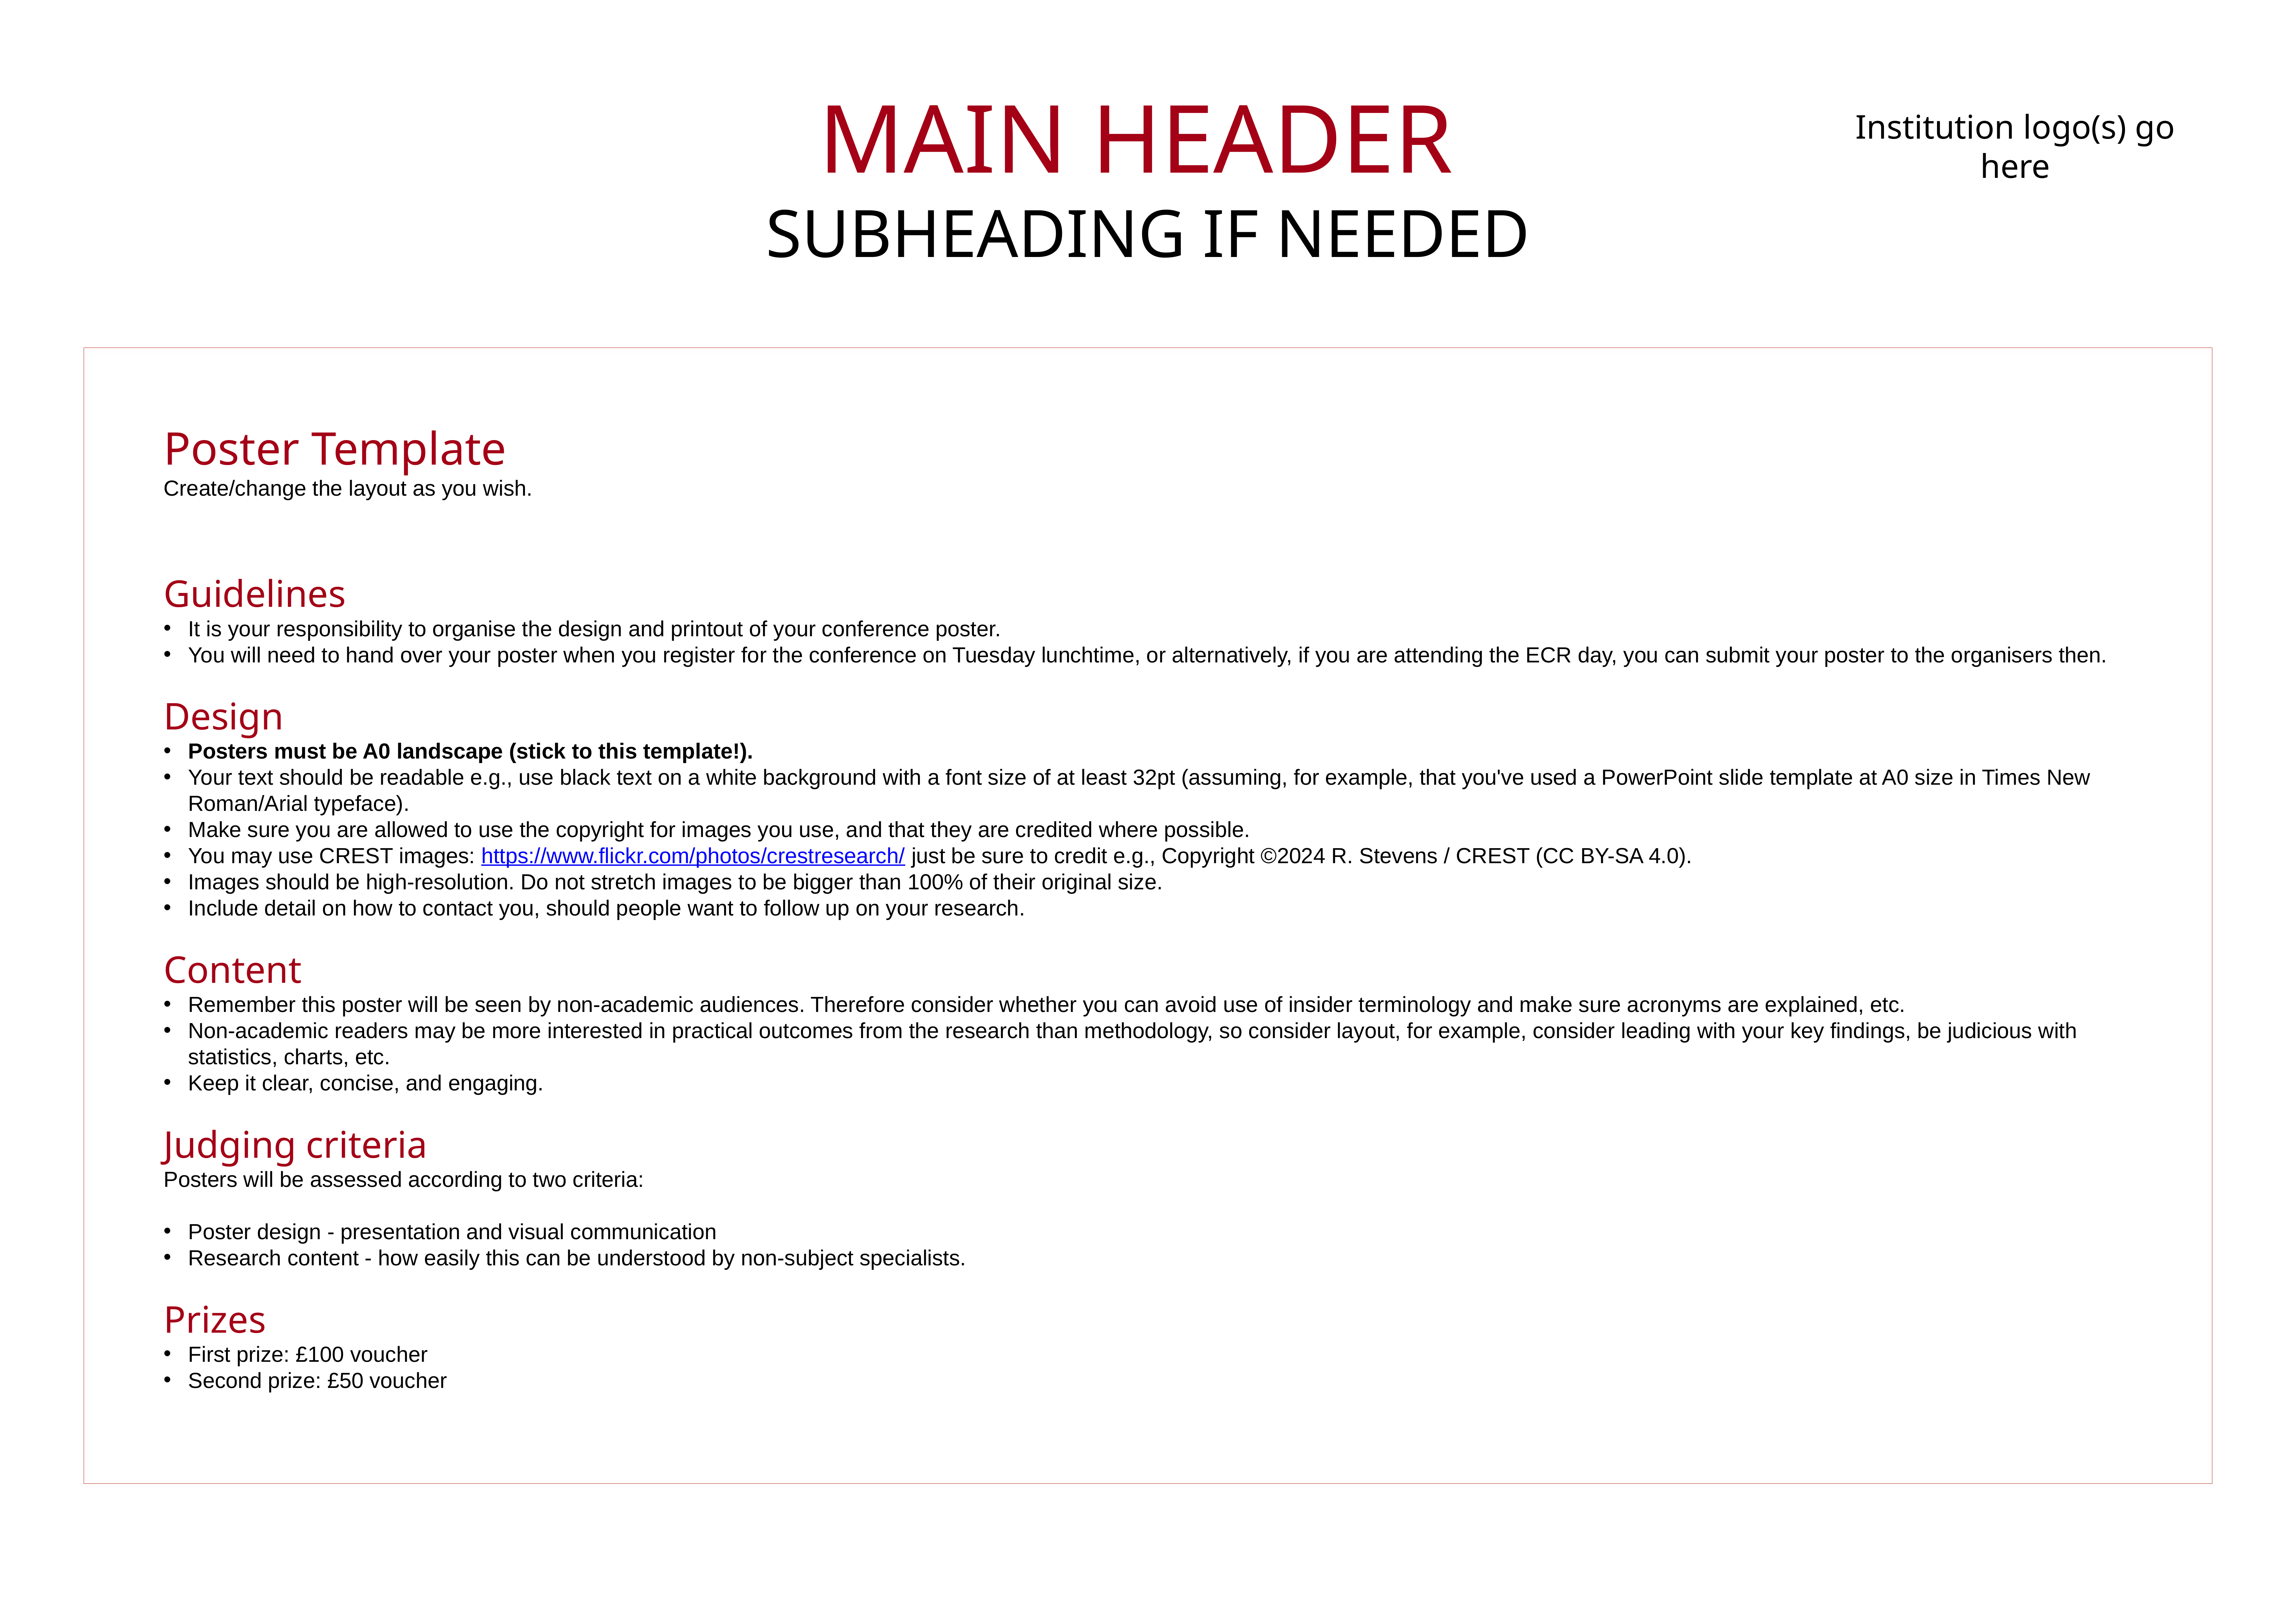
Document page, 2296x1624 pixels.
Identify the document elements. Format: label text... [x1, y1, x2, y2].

text_box [84, 347, 2212, 1484]
title MAIN HEADER SUBHEADING IF NEEDED [518, 68, 1778, 281]
text_box Institution logo(s) go here [1821, 104, 2209, 187]
text_box Poster Template Create/change the layout as you wish. Guidelines It is your responsibility to organise the design and printout of your conference poster. You will need to hand over your poster when you register for the conference on Tuesday lunchtime, or alternatively, if you are attending the ECR day, you can submit your poster to the organisers then. Design Posters must be A0 landscape (stick to this template!). Your text should be readable e.g., use black text on a white background with a font size of at least 32pt (assuming, for example, that you've used a PowerPoint slide template at A0 size in Times New Roman/Arial typeface). Make sure you are allowed to use the copyright for images you use, and that they are credited where possible. You may use CREST images: https://www.flickr.com/photos/crestresearch/ just be sure to credit e.g., Copyright ©2024 R. Stevens / CREST (CC BY-SA 4.0). Images should be high-resolution. Do not stretch images to be bigger than 100% of their original size. Include detail on how to contact you, should people want to follow up on your research. Content Remember this poster will be seen by non-academic audiences. Therefore consider whether you can avoid use of insider terminology and make sure acronyms are explained, etc. Non-academic readers may be more interested in practical outcomes from the research than methodology, so consider layout, for example, consider leading with your key findings, be judicious with statistics, charts, etc. Keep it clear, concise, and engaging. Judging criteria Posters will be assessed according to two criteria: Poster design - presentation and visual communication Research content - how easily this can be understood by non-subject specialists. Prizes First prize: £100 voucher Second prize: £50 voucher [159, 418, 2118, 1447]
